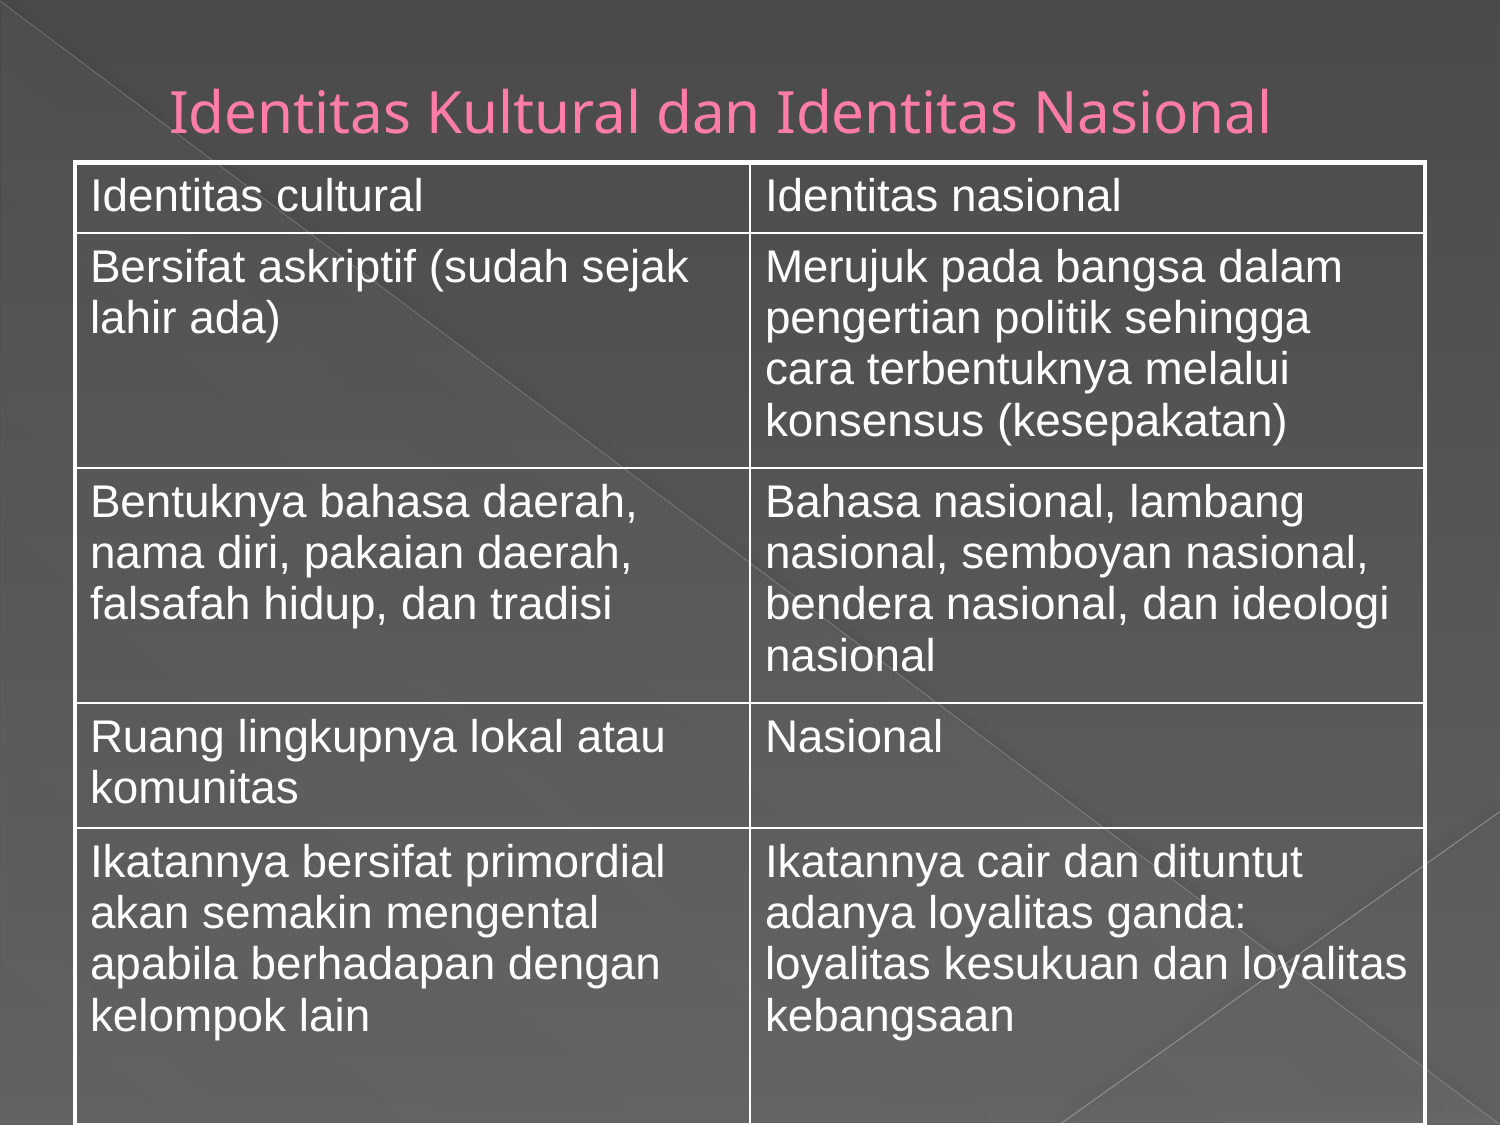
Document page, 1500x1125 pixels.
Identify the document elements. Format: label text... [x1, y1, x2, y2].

table_cell Bahasa nasional, lambang nasional, semboyan nasional, bendera nasional, dan ideologi nasional [751, 469, 1423, 702]
table_cell Nasional [751, 704, 1423, 827]
table_cell Ikatannya bersifat primordial akan semakin mengental apabila berhadapan dengan kelompok lain [77, 829, 749, 1123]
table_header Identitas nasional [751, 165, 1423, 232]
table_cell Ikatannya cair dan dituntut adanya loyalitas ganda: loyalitas kesukuan dan loyalitas kebangsaan [751, 829, 1423, 1123]
table_cell Ruang lingkupnya lokal atau komunitas [77, 704, 749, 827]
title Identitas Kultural dan Identitas Nasional [75, 45, 1425, 160]
table_cell Bentuknya bahasa daerah, nama diri, pakaian daerah, falsafah hidup, dan tradisi [77, 469, 749, 702]
table_header Identitas cultural [77, 165, 749, 232]
table_cell Bersifat askriptif (sudah sejak lahir ada) [77, 234, 749, 467]
table_cell Merujuk pada bangsa dalam pengertian politik sehingga cara terbentuknya melalui konsensus (kesepakatan) [751, 234, 1423, 467]
